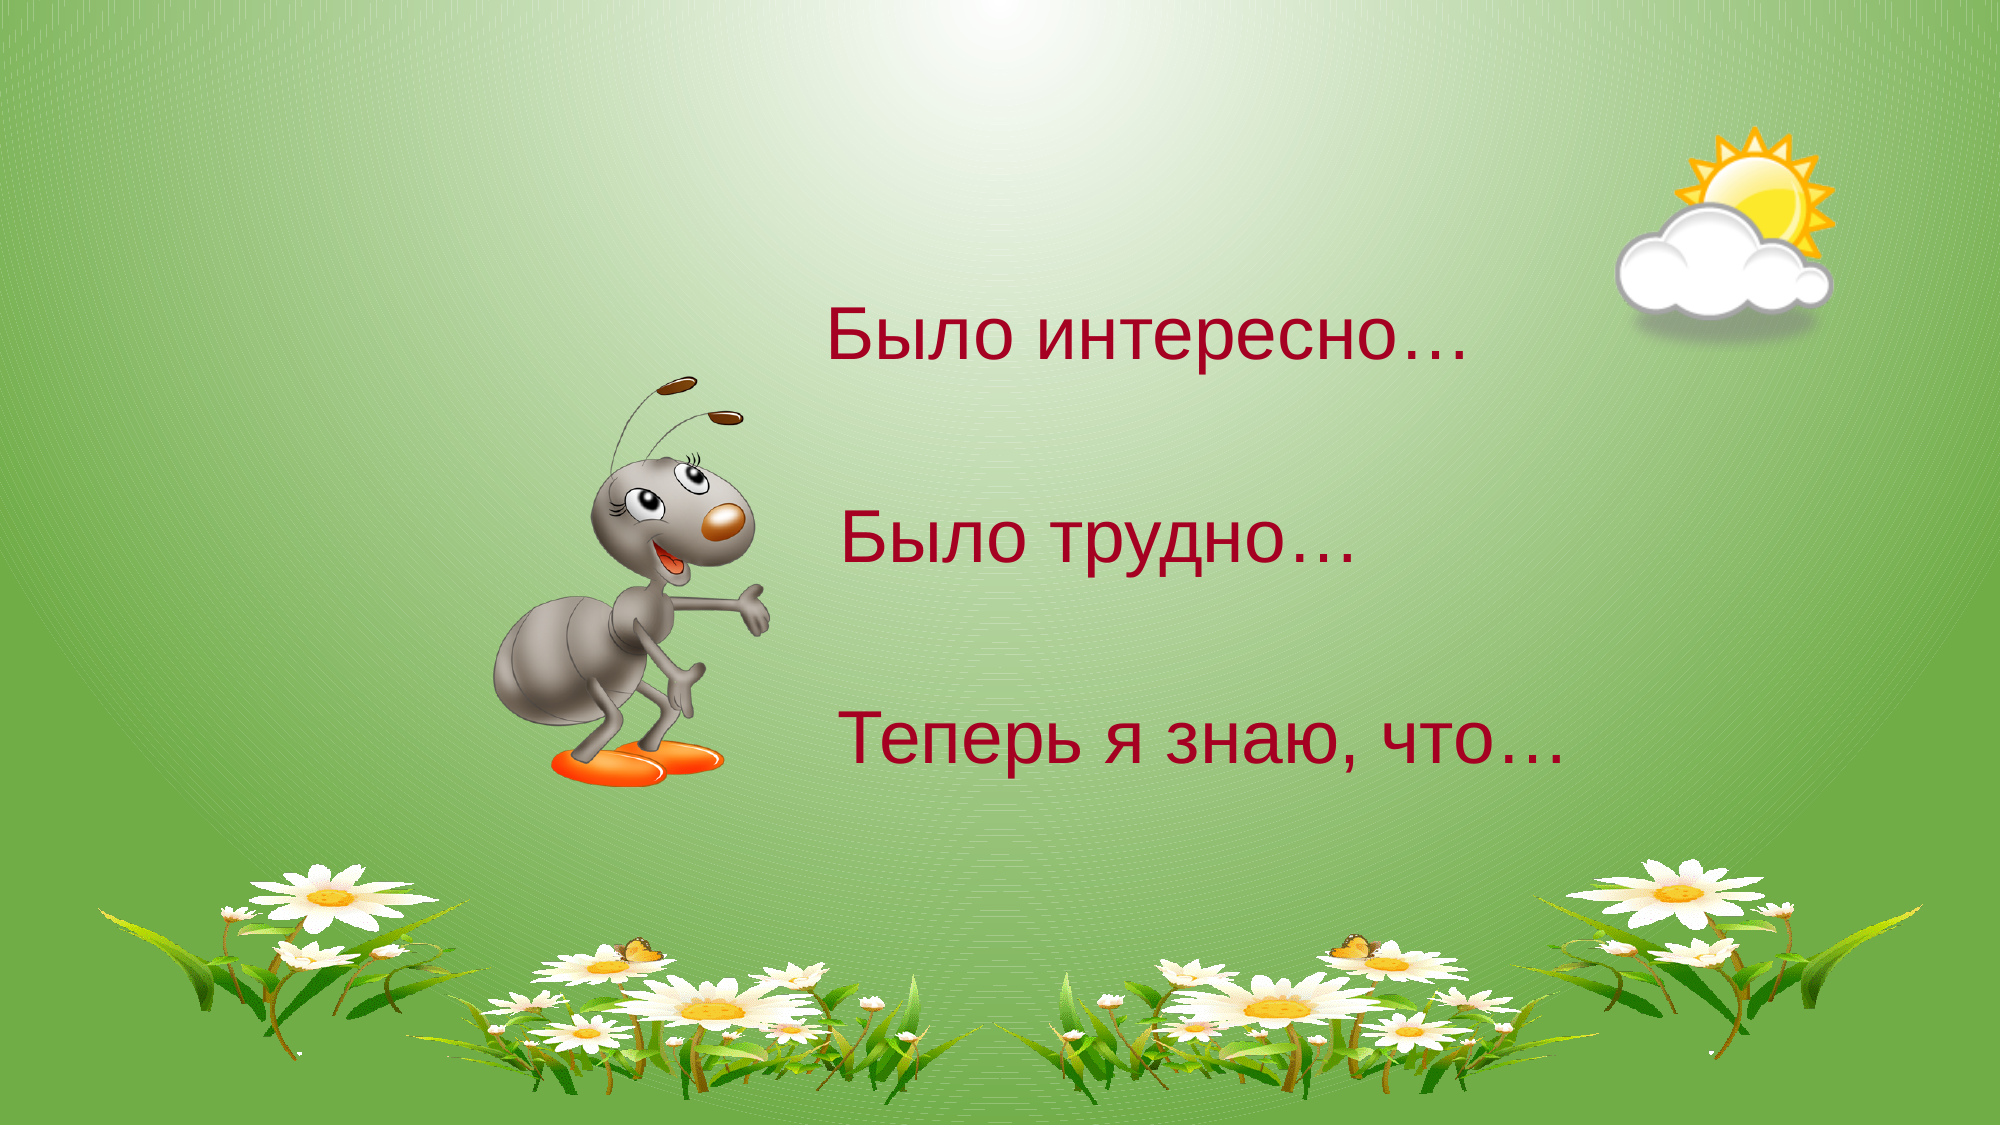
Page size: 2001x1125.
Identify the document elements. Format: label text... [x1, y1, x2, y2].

text_box Теперь я знаю, что… [918, 680, 1674, 786]
picture [81, 851, 1942, 1125]
picture [1606, 115, 1844, 352]
picture [456, 349, 918, 811]
text_box Было интересно… [810, 232, 1489, 472]
text_box Было трудно… [918, 479, 1377, 585]
